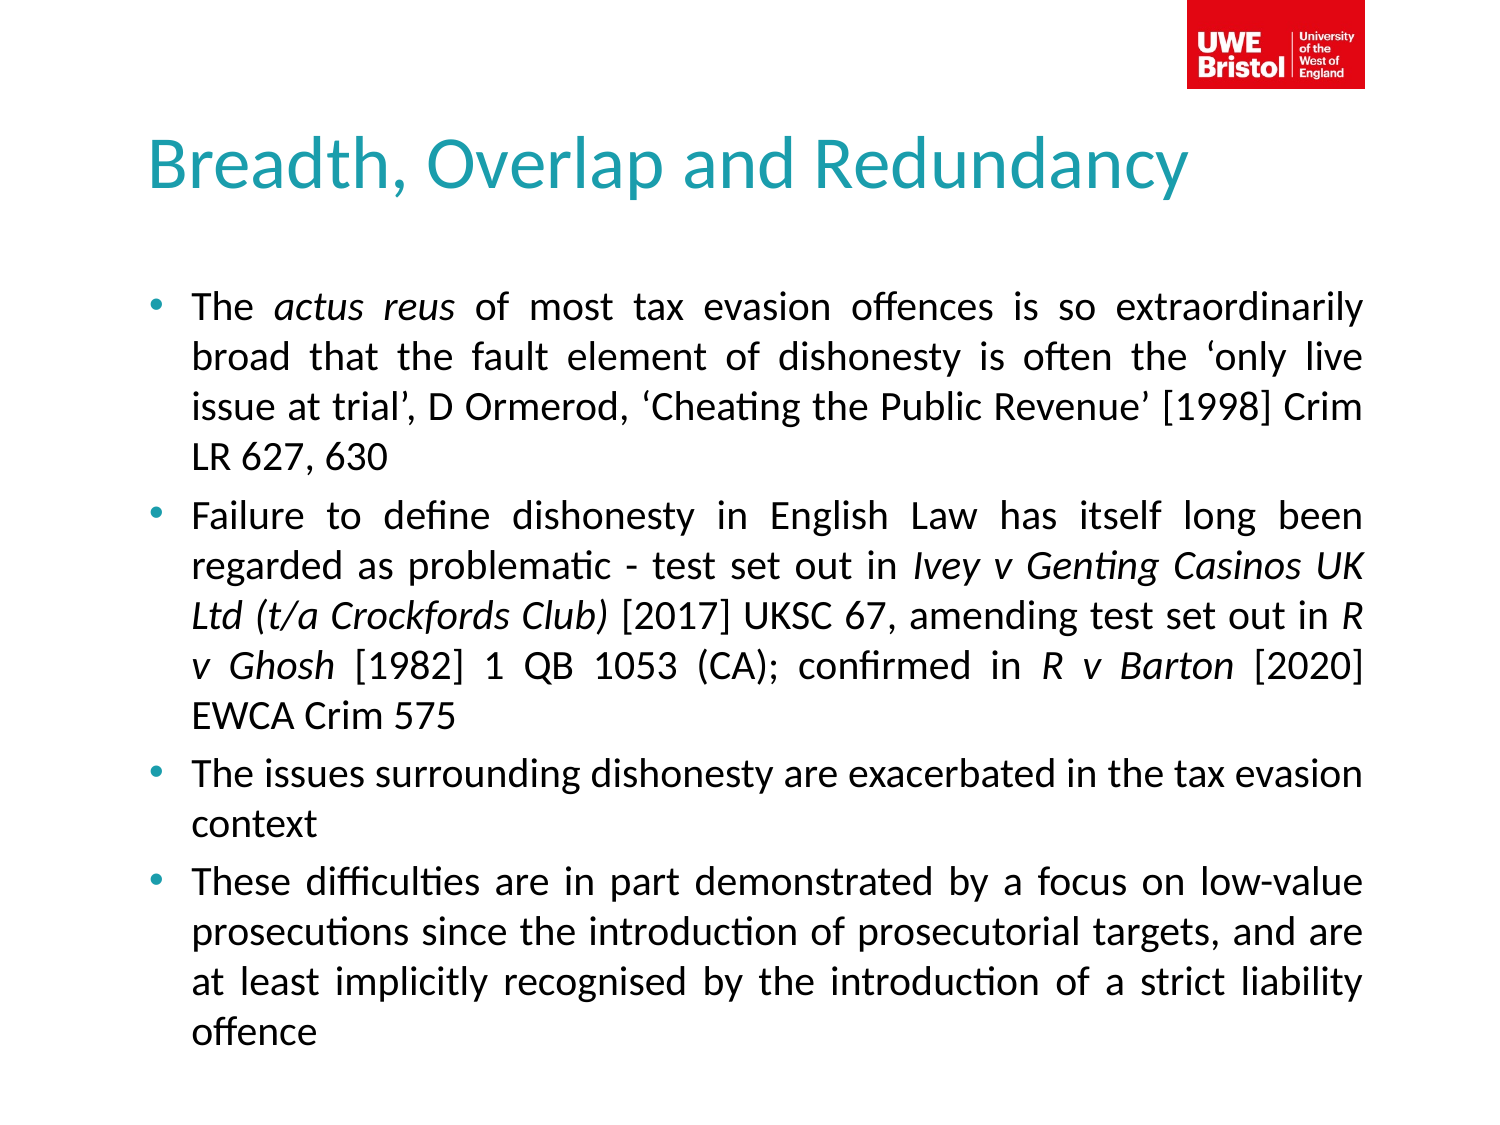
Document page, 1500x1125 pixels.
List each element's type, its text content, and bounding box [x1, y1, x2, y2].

list The actus reus of most tax evasion offences is so extraordinarily broad that the fault element of dishonesty is often the ‘only live issue at trial’, D Ormerod, ‘Cheating the Public Revenue’ [1998] Crim LR 627, 630 Failure to define dishonesty in English Law has itself long been regarded as problematic - test set out in Ivey v Genting Casinos UK Ltd (t/a Crockfords Club) [2017] UKSC 67, amending test set out in R v Ghosh [1982] 1 QB 1053 (CA); confirmed in R v Barton [2020] EWCA Crim 575 The issues surrounding dishonesty are exacerbated in the tax evasion context These difficulties are in part demonstrated by a focus on low-value prosecutions since the introduction of prosecutorial targets, and are at least implicitly recognised by the introduction of a strict liability offence [147, 278, 1365, 1035]
picture [1187, 0, 1365, 89]
title Breadth, Overlap and Redundancy [147, 113, 1442, 279]
